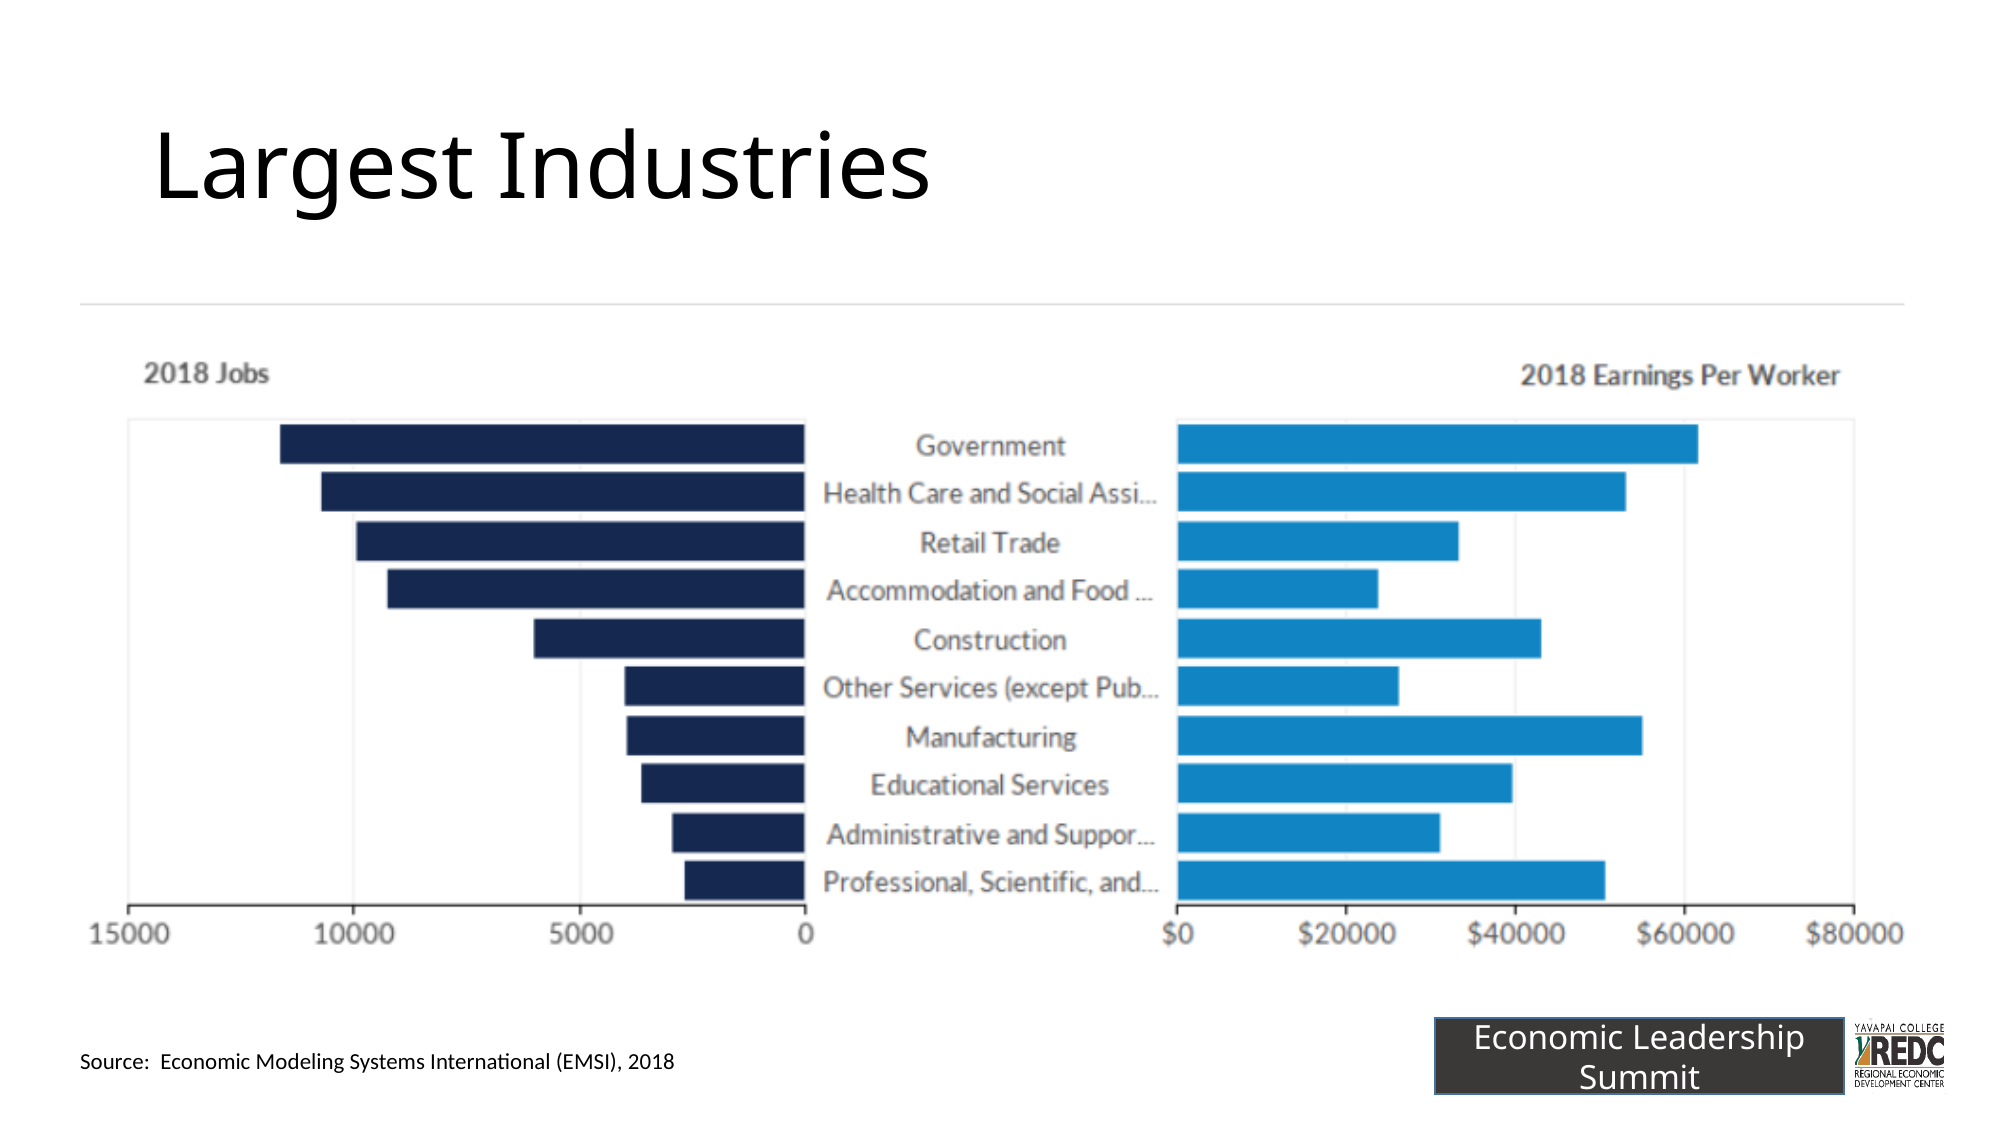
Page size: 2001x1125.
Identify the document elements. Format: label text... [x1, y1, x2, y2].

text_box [1434, 1018, 1946, 1094]
text_box Source: Economic Modeling Systems International (EMSI), 2018 [65, 1039, 1277, 1082]
picture [80, 300, 1922, 979]
title Largest Industries [137, 59, 1863, 278]
